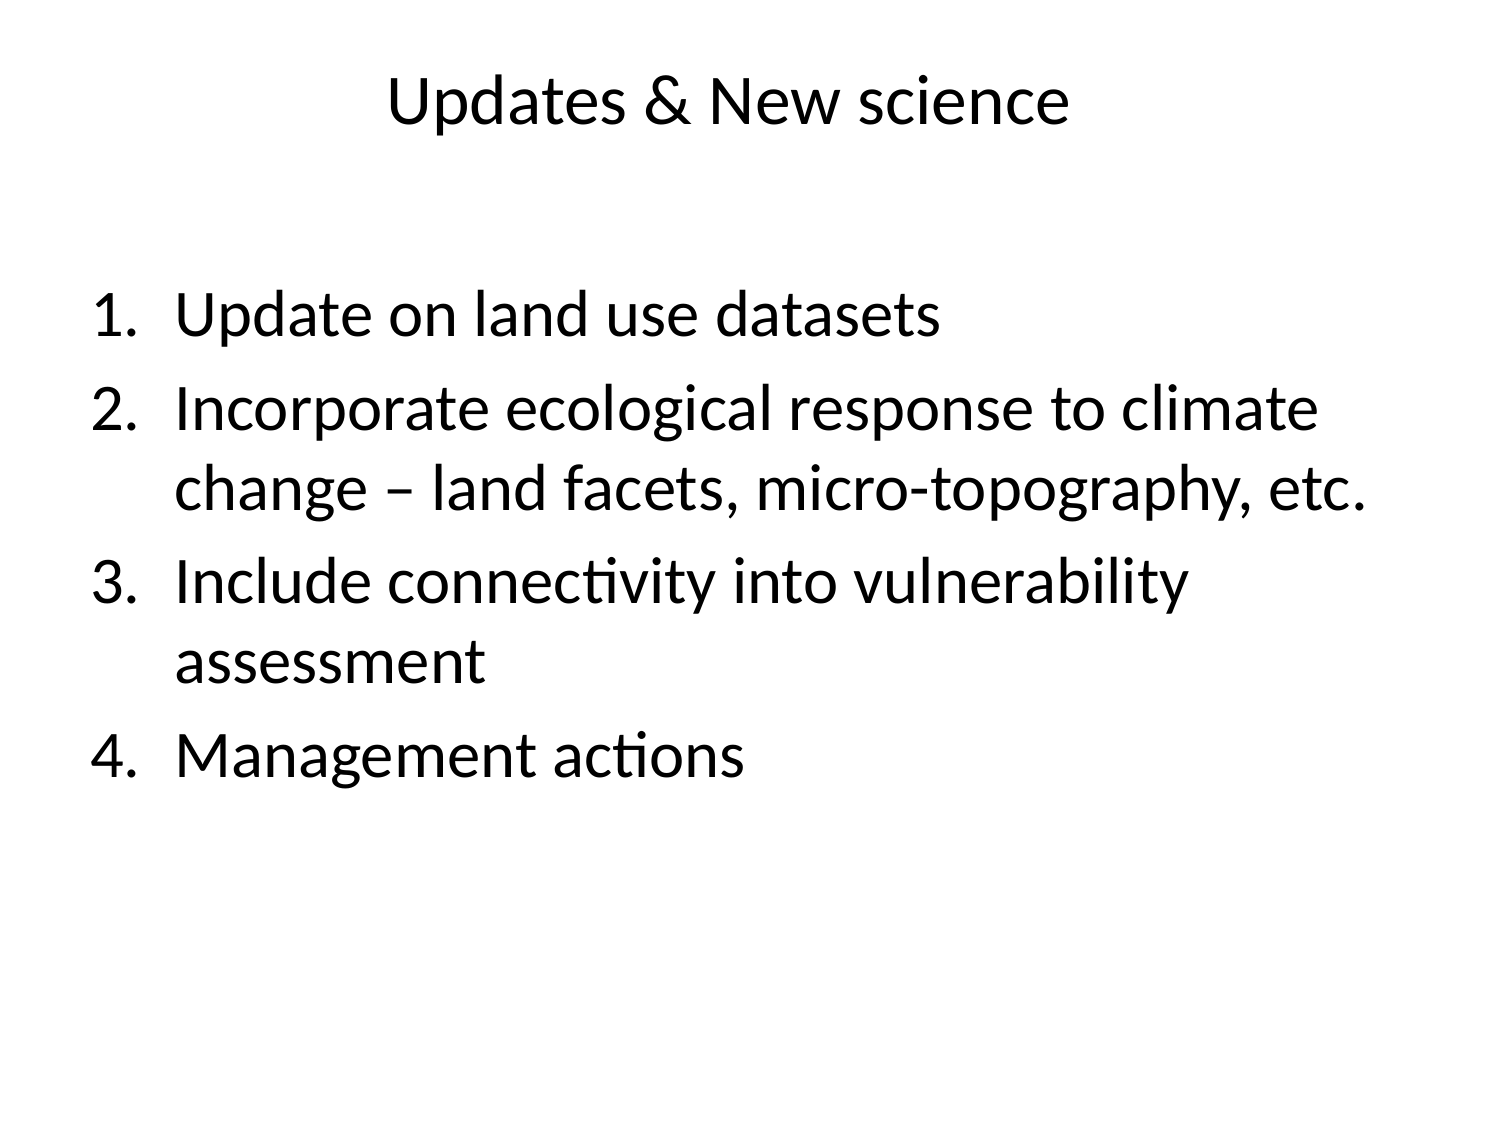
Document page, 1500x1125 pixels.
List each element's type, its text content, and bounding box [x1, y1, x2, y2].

list Update on land use datasets Incorporate ecological response to climate change – land facets, micro-topography, etc. Include connectivity into vulnerability assessment Management actions [75, 262, 1425, 1005]
title Updates & New science [33, 45, 1425, 233]
